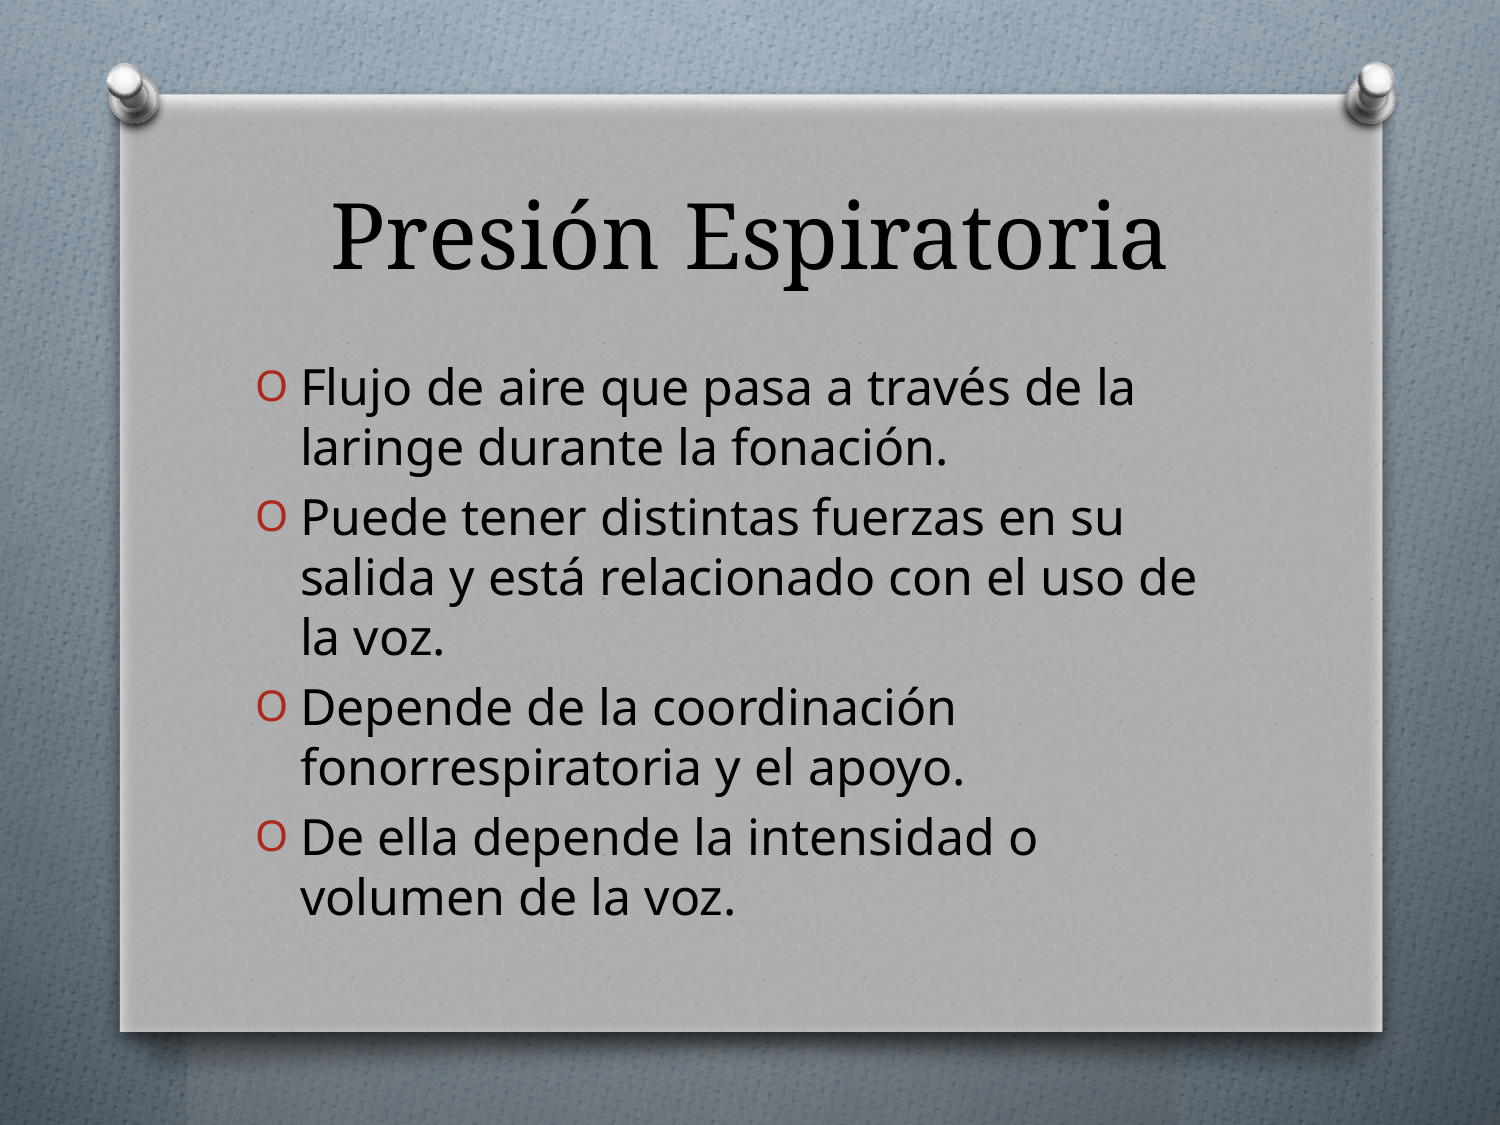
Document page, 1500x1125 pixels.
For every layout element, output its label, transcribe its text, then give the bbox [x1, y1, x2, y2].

picture [1317, 35, 1439, 156]
picture [75, 29, 198, 153]
list Flujo de aire que pasa a través de la laringe durante la fonación. Puede tener distintas fuerzas en su salida y está relacionado con el uso de la voz. Depende de la coordinación fonorrespiratoria y el apoyo. De ella depende la intensidad o volumen de la voz. [240, 347, 1257, 939]
title Presión Espiratoria [179, 134, 1323, 332]
